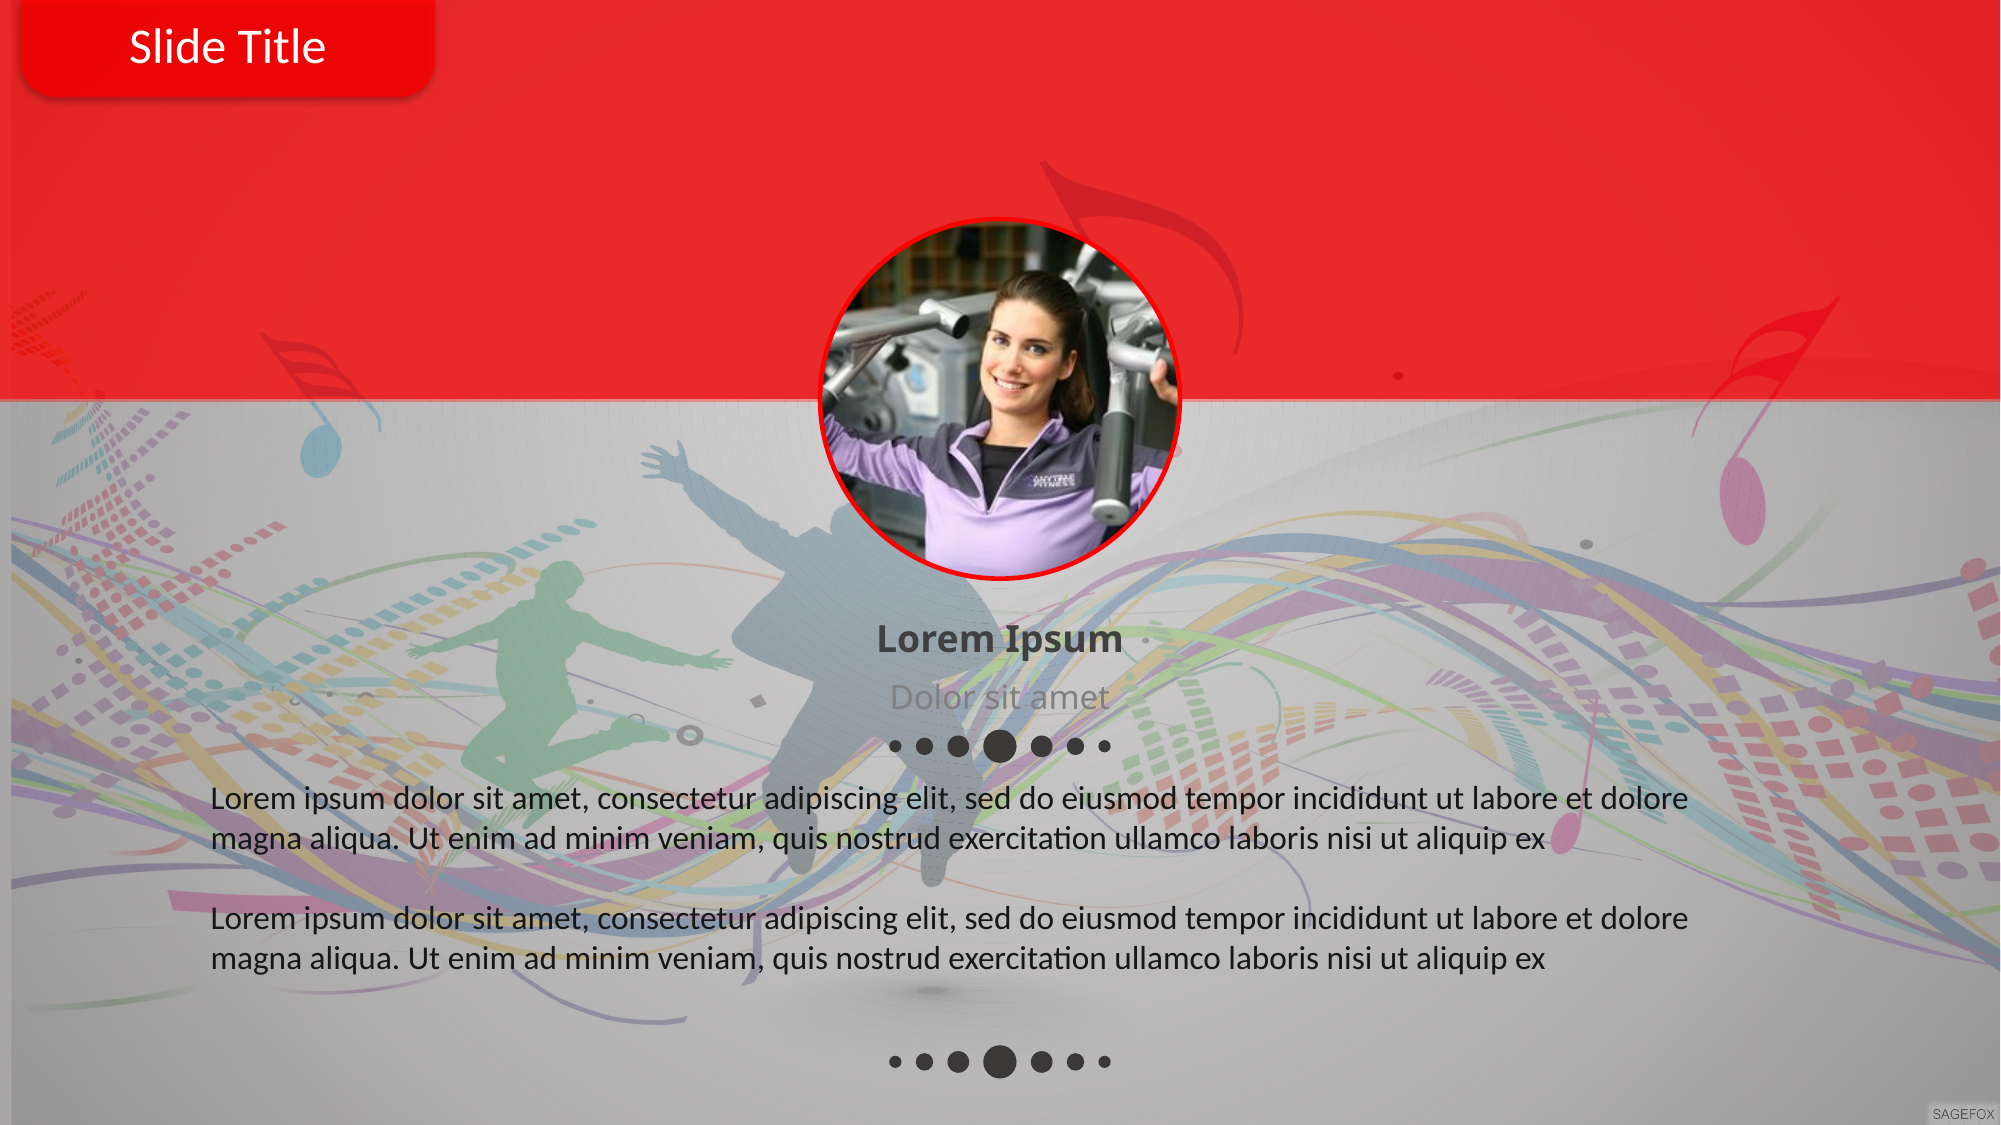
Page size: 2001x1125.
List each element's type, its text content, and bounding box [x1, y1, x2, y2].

text_box Lorem Ipsum [820, 597, 1180, 657]
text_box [889, 729, 1111, 763]
text_box Dolor sit amet [820, 657, 1180, 736]
text_box Lorem ipsum dolor sit amet, consectetur adipiscing elit, sed do eiusmod tempor incididunt ut labore et dolore magna aliqua. Ut enim ad minim veniam, quis nostrud exercitation ullamco laboris nisi ut aliquip ex Lorem ipsum dolor sit amet, consectetur adipiscing elit, sed do eiusmod tempor incididunt ut labore et dolore magna aliqua. Ut enim ad minim veniam, quis nostrud exercitation ullamco laboris nisi ut aliquip ex [195, 769, 1805, 984]
text_box [0, 399, 2000, 1125]
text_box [20, 0, 436, 98]
picture [820, 218, 1180, 579]
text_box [889, 1045, 1111, 1079]
